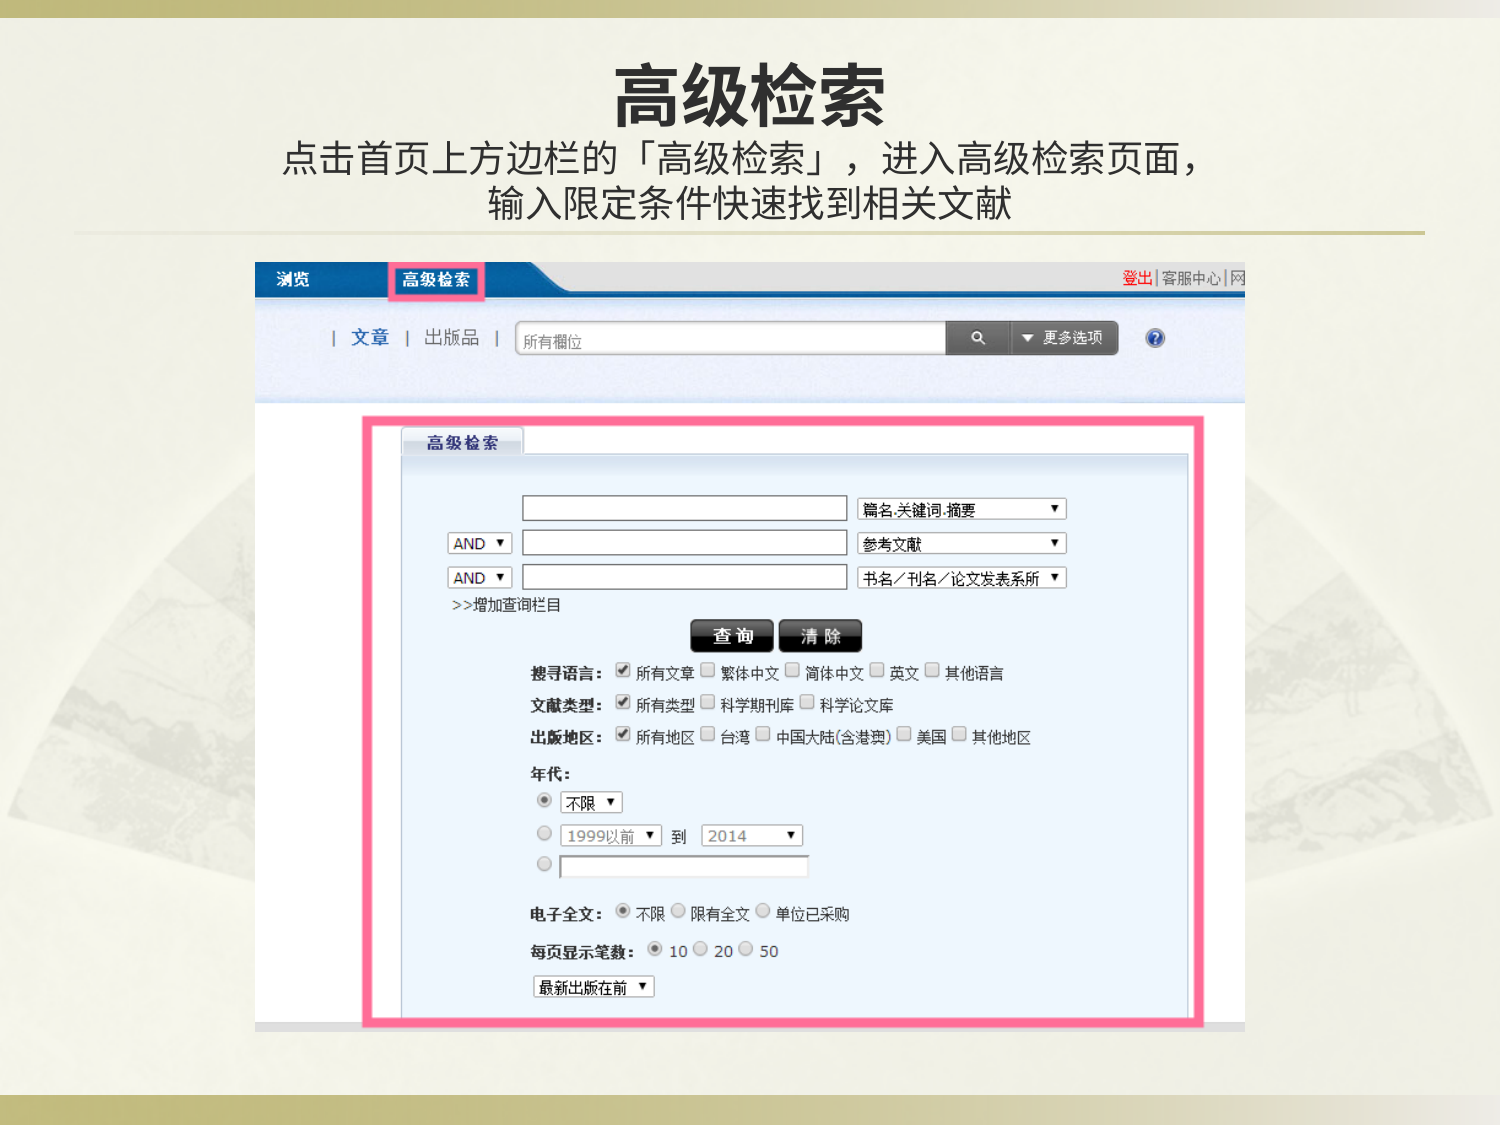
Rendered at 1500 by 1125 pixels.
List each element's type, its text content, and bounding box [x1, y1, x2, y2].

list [254, 261, 1246, 1032]
title 高级检索 点击首页上方边栏的「高级检索」，进入高级检索页面， 输入限定条件快速找到相关文献 [75, 45, 1425, 233]
